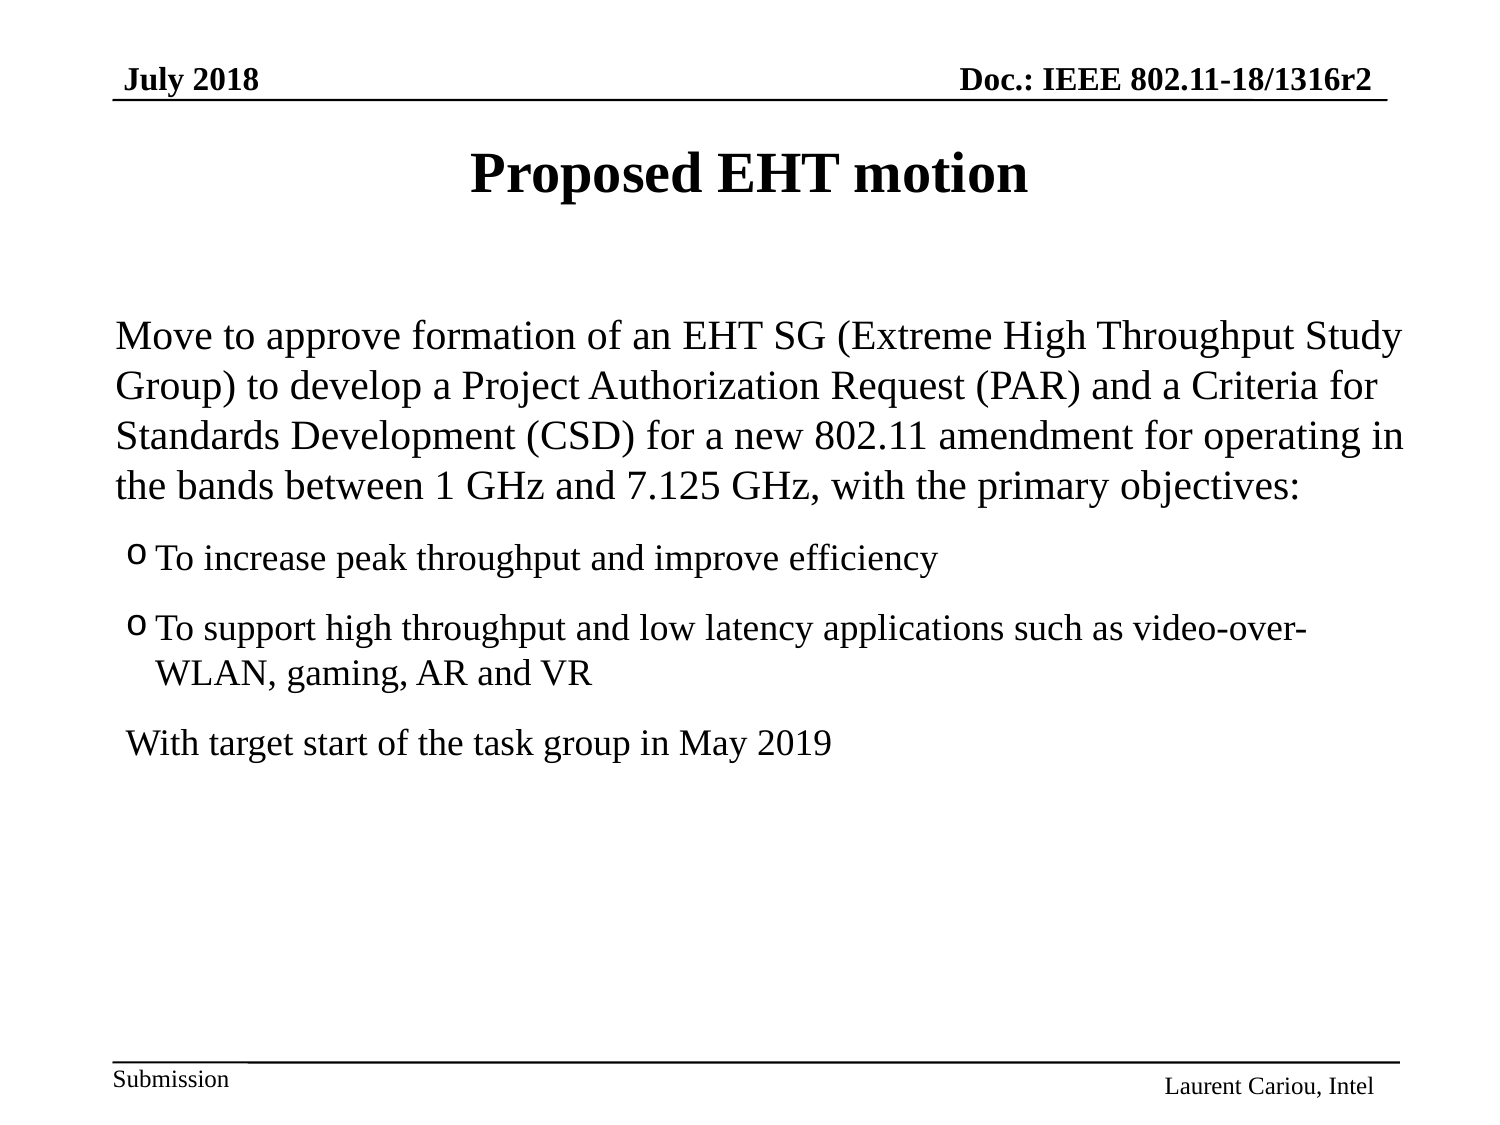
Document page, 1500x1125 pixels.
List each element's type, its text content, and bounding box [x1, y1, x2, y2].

title Proposed EHT motion [74, 74, 1426, 265]
list Move to approve formation of an EHT SG (Extreme High Throughput Study Group) to develop a Project Authorization Request (PAR) and a Criteria for Standards Development (CSD) for a new 802.11 amendment for operating in the bands between 1 GHz and 7.125 GHz, with the primary objectives: To increase peak throughput and improve efficiency To support high throughput and low latency applications such as video-over-WLAN, gaming, AR and VR With target start of the task group in May 2019 [80, 299, 1432, 1043]
text_box Laurent Cariou, Intel [1149, 1062, 1402, 1088]
